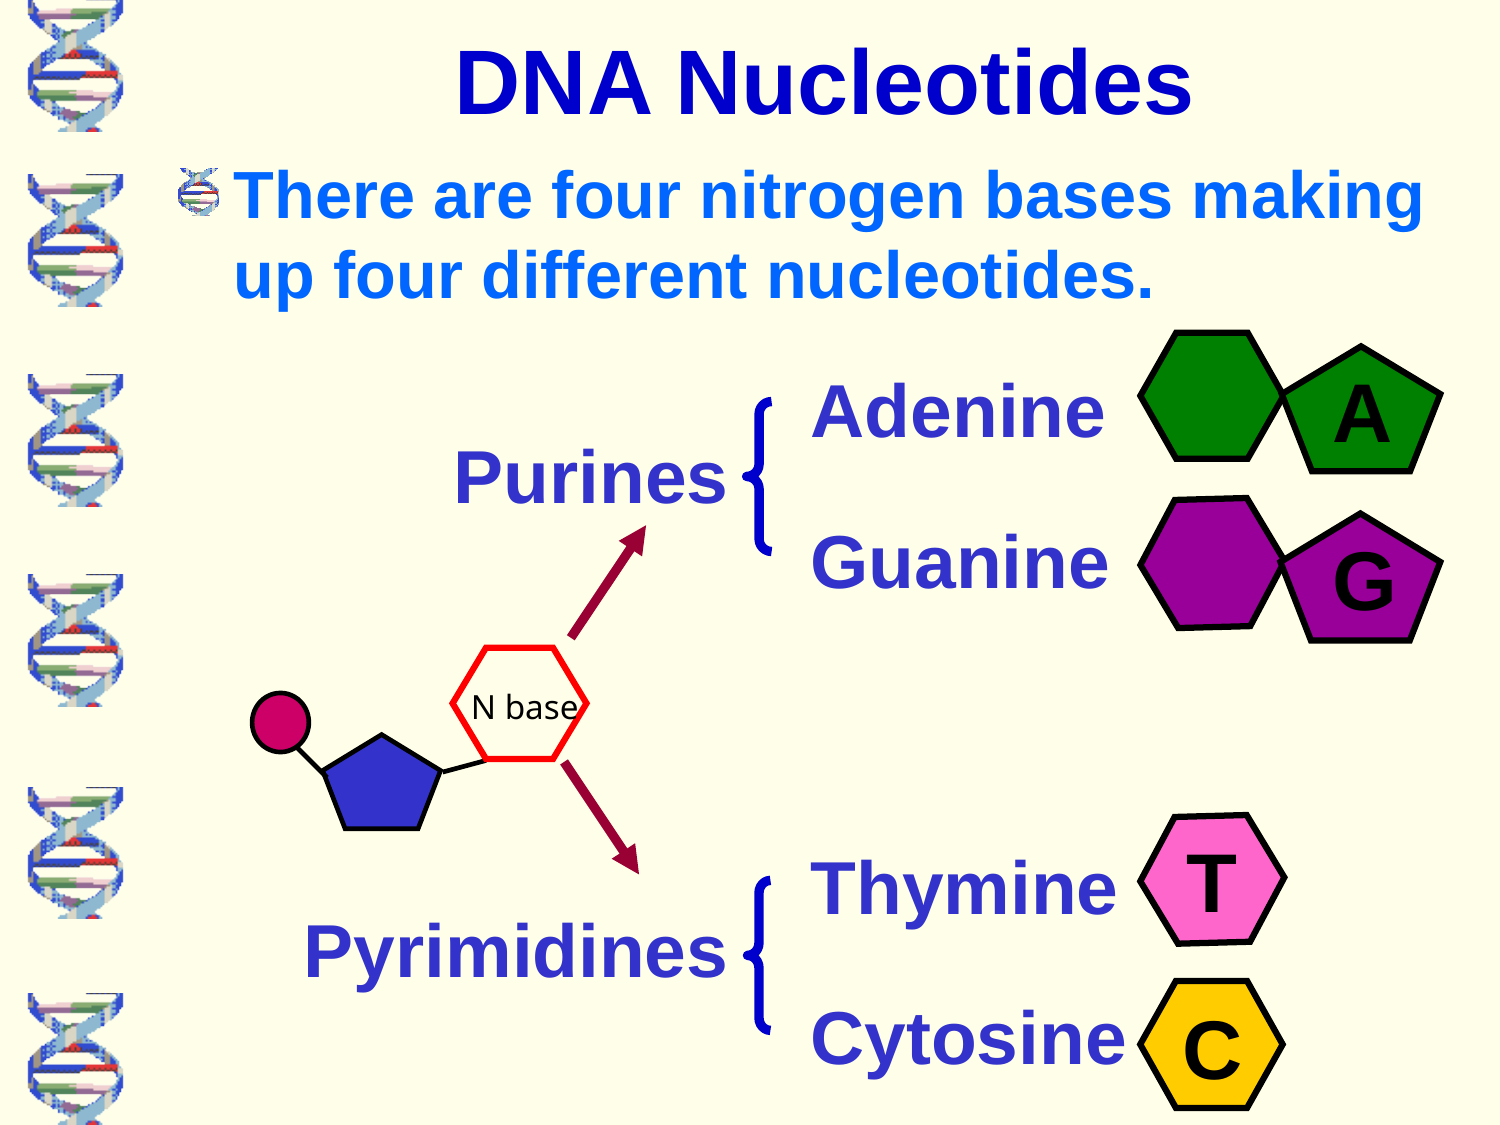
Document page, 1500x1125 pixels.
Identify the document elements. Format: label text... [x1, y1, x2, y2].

text_box Guanine [795, 505, 1126, 611]
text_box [1140, 498, 1441, 641]
text_box [747, 880, 771, 1031]
text_box Pyrimidines [288, 894, 744, 1000]
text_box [1140, 980, 1283, 1109]
picture [0, 993, 150, 1125]
picture [0, 374, 150, 507]
title DNA Nucleotides [149, 21, 1500, 135]
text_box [1140, 815, 1285, 943]
text_box Purines [438, 421, 744, 527]
picture [0, 0, 150, 132]
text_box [251, 647, 595, 830]
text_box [1140, 332, 1441, 472]
text_box [599, 814, 640, 875]
text_box Cytosine [795, 982, 1136, 1088]
text_box [570, 527, 646, 638]
text_box Thymine [795, 831, 1134, 937]
picture [0, 174, 150, 307]
text_box [746, 401, 772, 552]
picture [0, 787, 150, 919]
text_box Adenine [795, 355, 1122, 461]
picture [0, 574, 150, 707]
list There are four nitrogen bases making up four different nucleotides. [162, 144, 1500, 336]
picture [177, 168, 219, 216]
